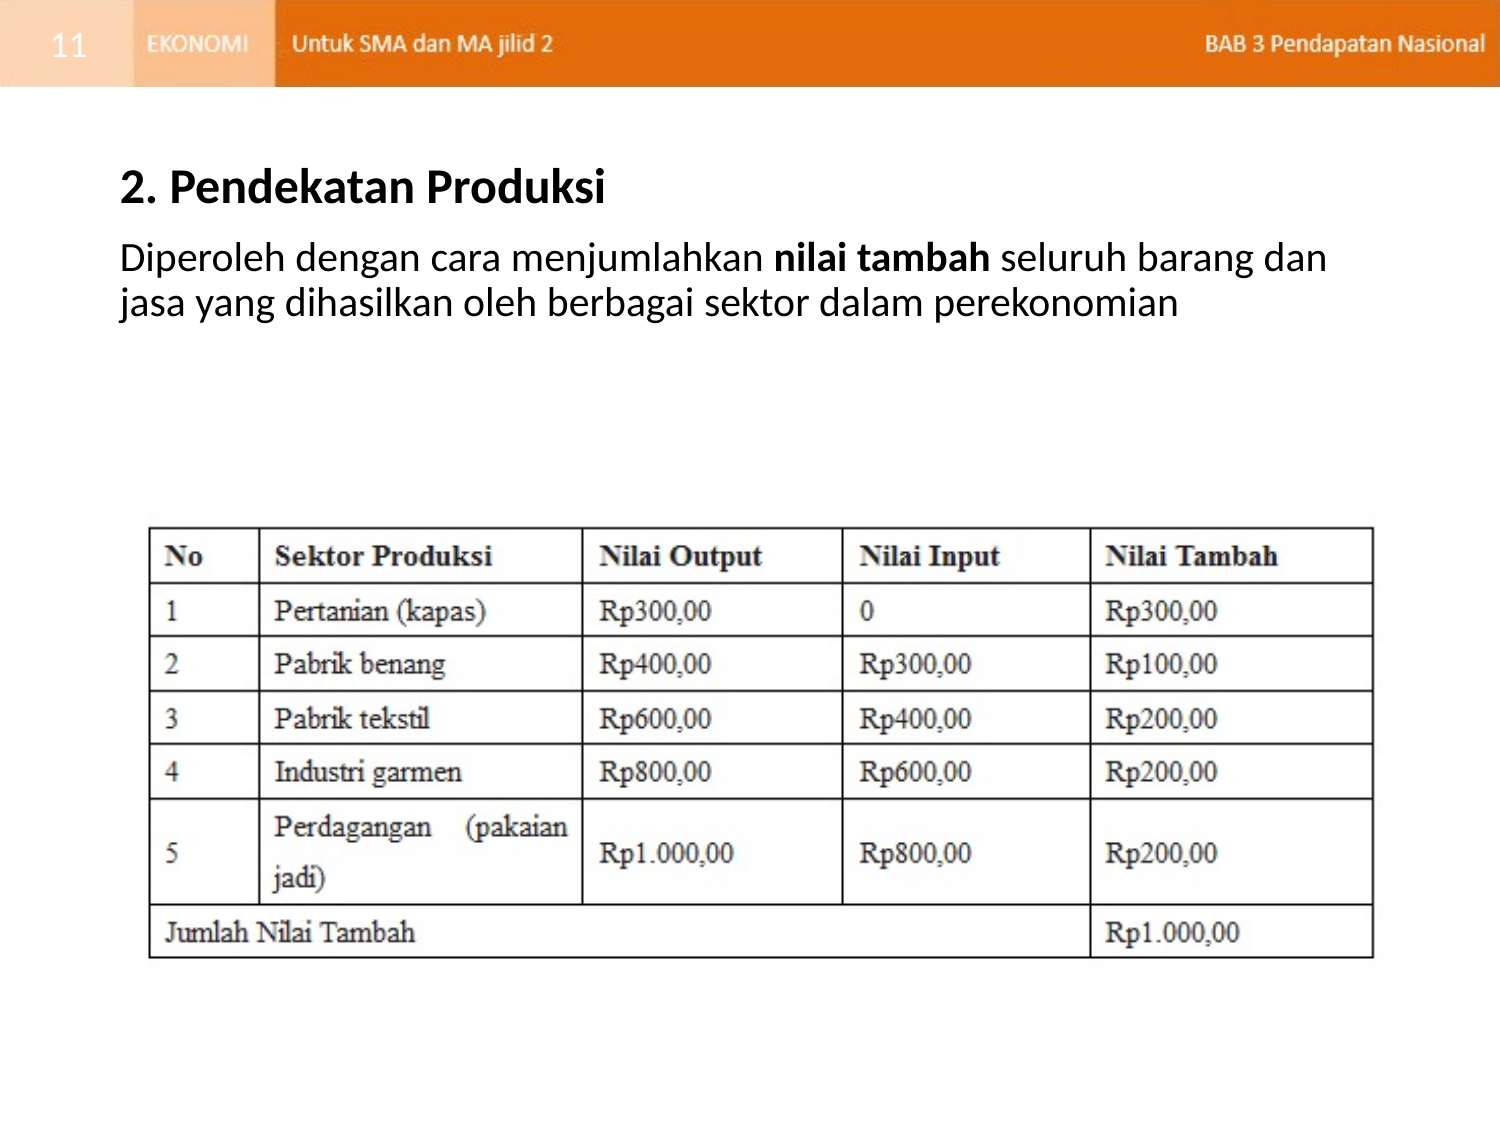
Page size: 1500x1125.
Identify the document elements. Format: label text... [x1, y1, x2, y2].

picture [0, 0, 1500, 87]
list 2. Pendekatan Produksi Diperoleh dengan cara menjumlahkan nilai tambah seluruh barang dan jasa yang dihasilkan oleh berbagai sektor dalam perekonomian [104, 152, 1399, 506]
picture [82, 506, 1472, 1018]
